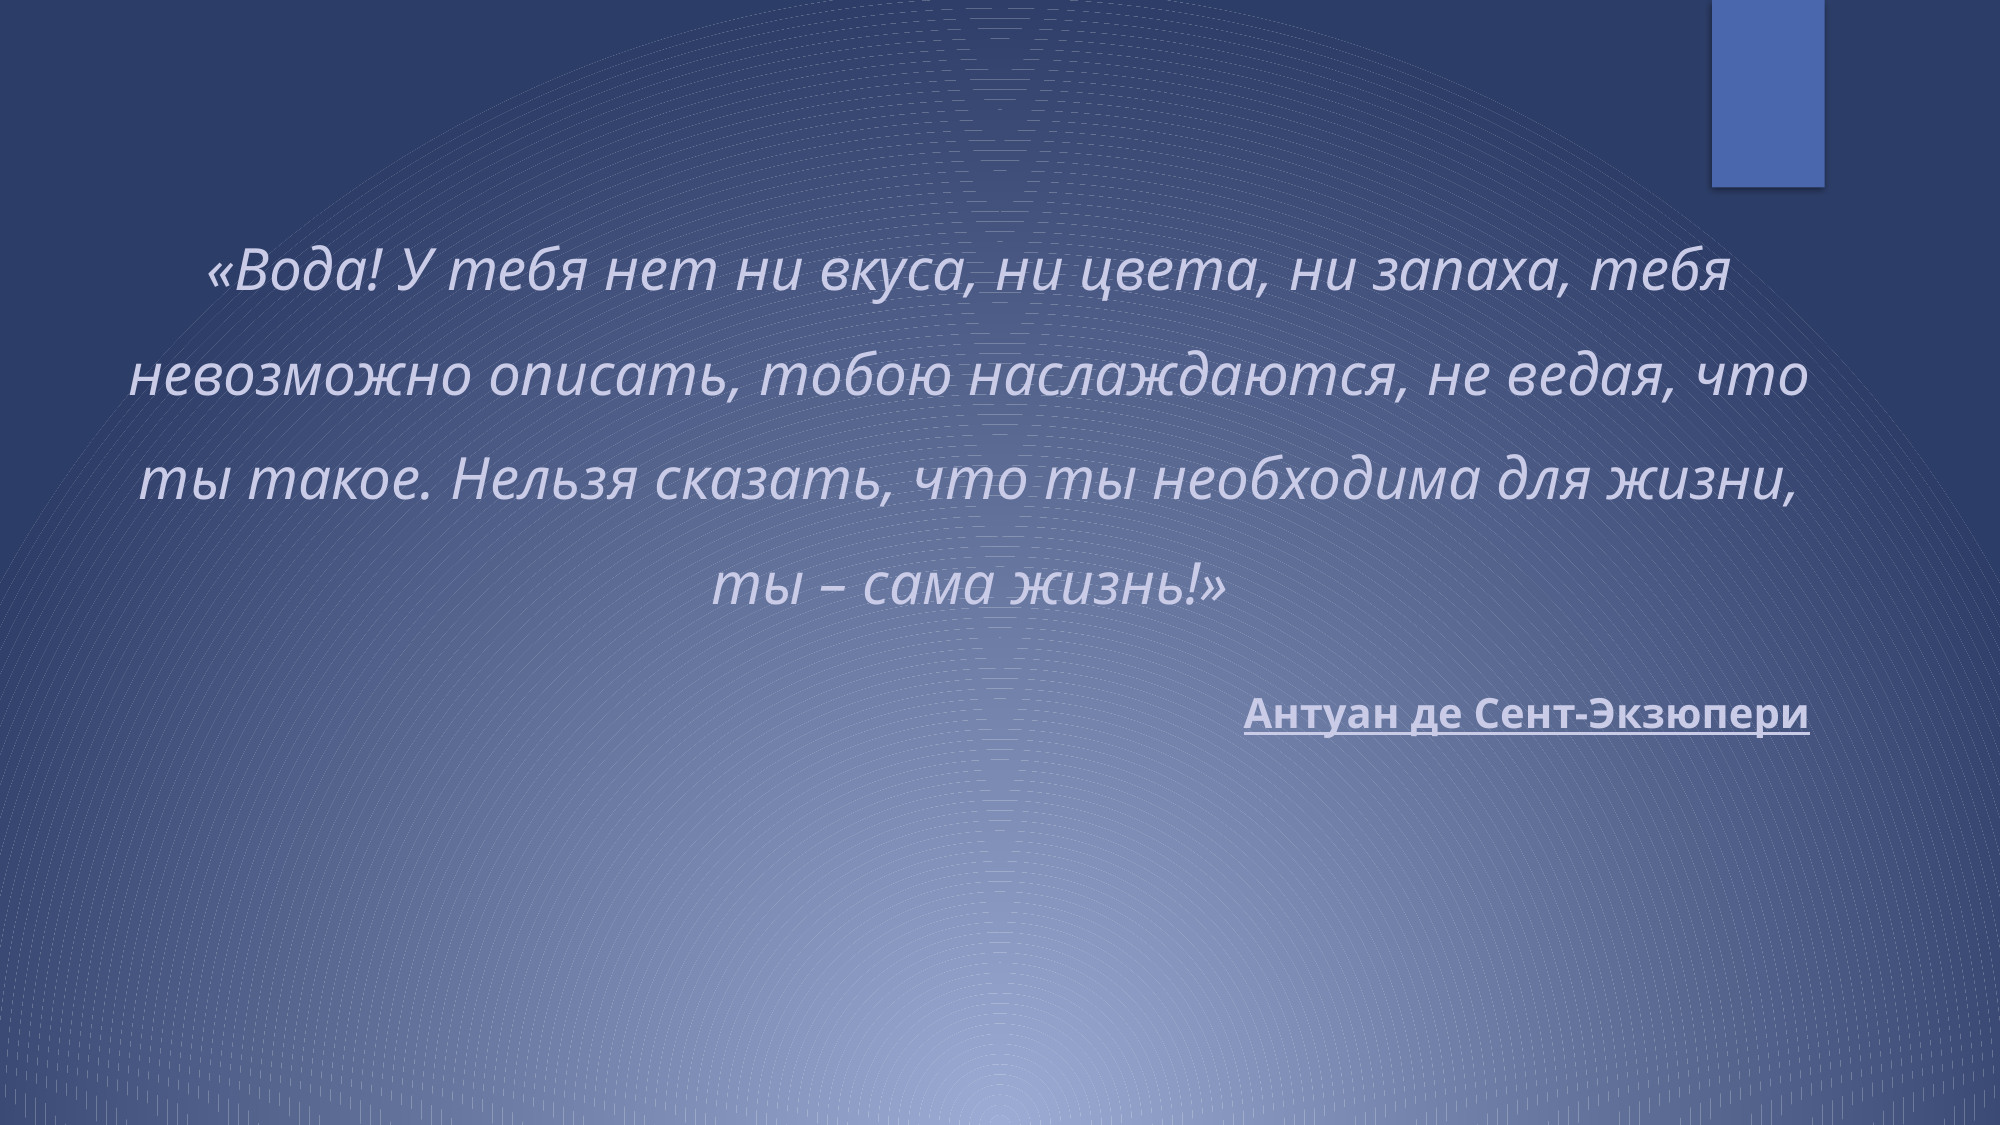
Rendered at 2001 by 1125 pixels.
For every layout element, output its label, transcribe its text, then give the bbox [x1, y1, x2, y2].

text_box Антуан де Сент-Экзюпери [1197, 679, 1825, 745]
text_box «Вода! У тебя нет ни вкуса, ни цвета, ни запаха, тебя невозможно описать, тобою наслаждаются, не ведая, что ты такое. Нельзя сказать, что ты необходима для жизни, ты – сама жизнь!» [110, 189, 1830, 624]
